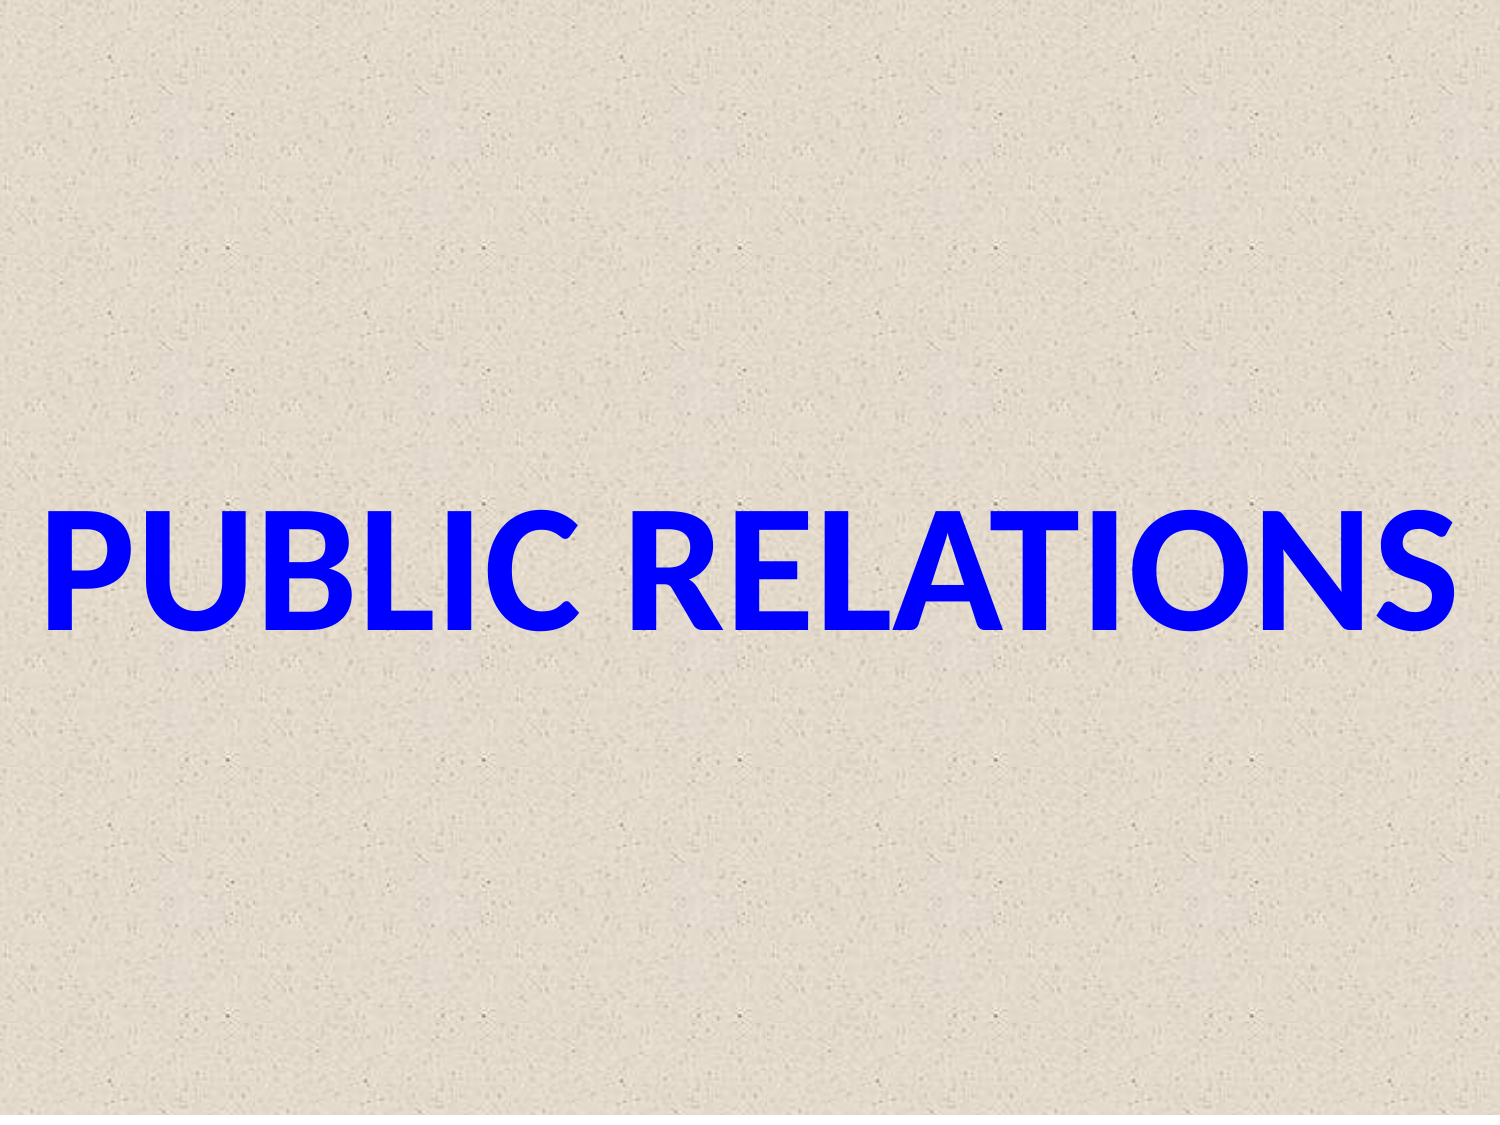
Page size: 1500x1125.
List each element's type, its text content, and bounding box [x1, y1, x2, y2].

text_box PUBLIC RELATIONS [0, 0, 1500, 1115]
